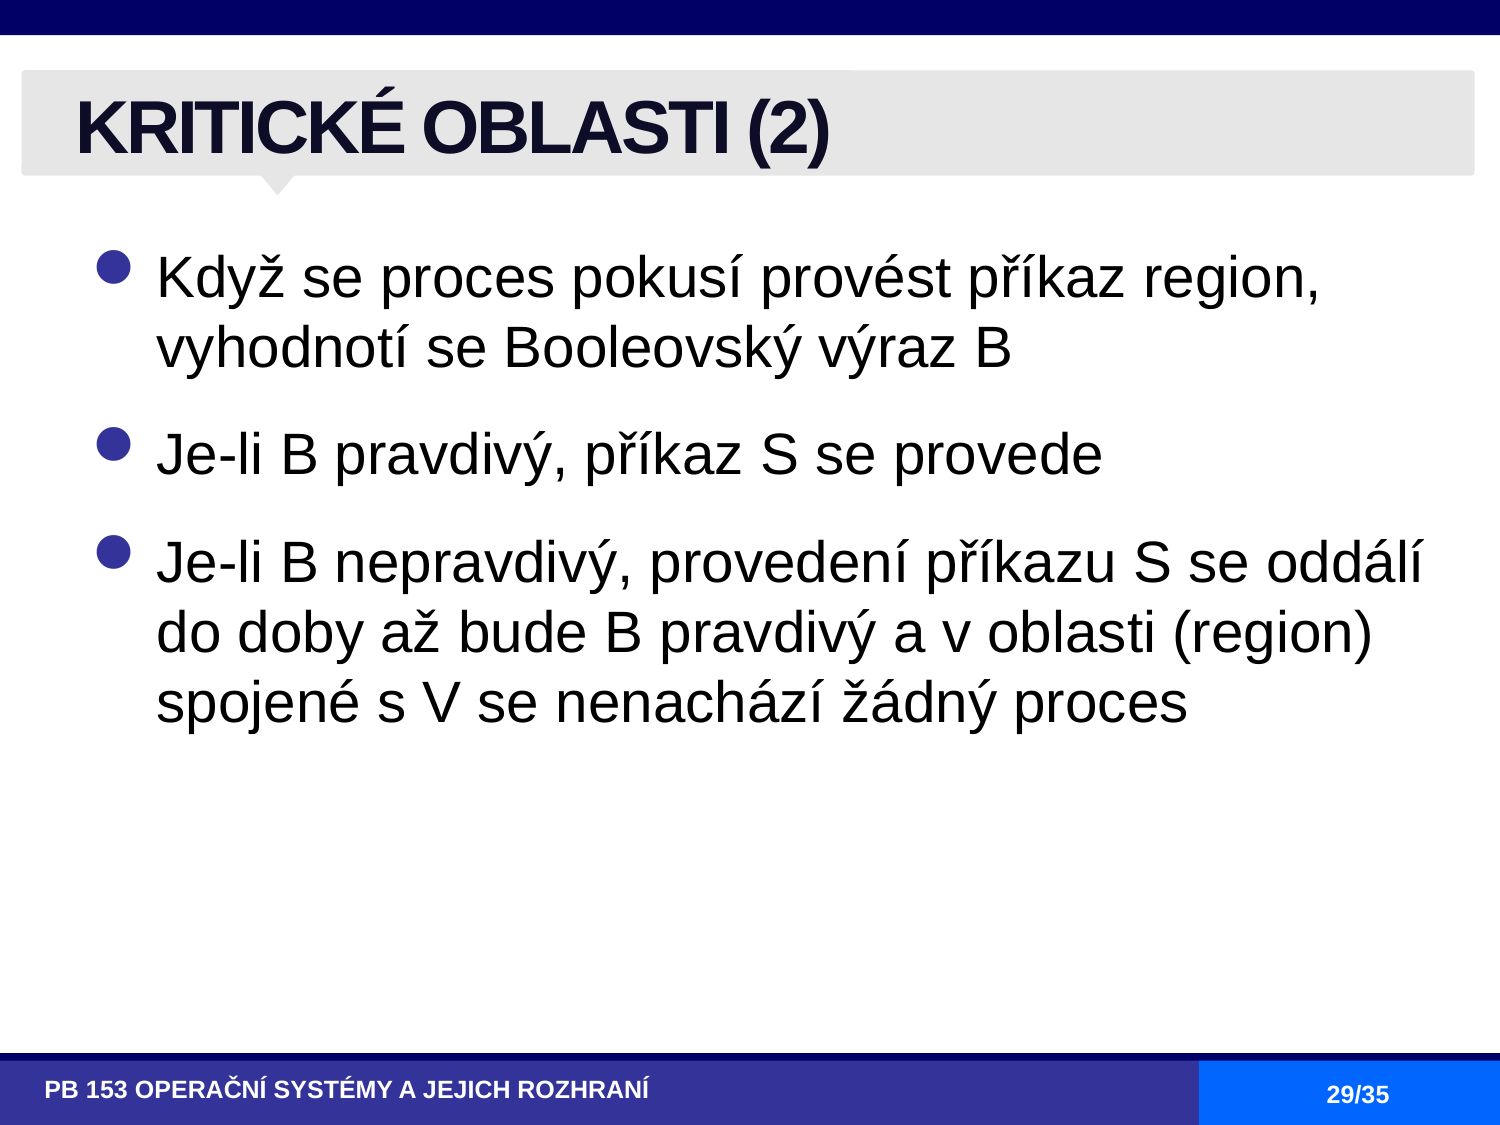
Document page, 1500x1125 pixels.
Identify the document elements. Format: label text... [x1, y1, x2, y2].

footer PB 153 OPERAČNÍ SYSTÉMY A JEJICH ROZHRANÍ [29, 1065, 1200, 1125]
list Když se proces pokusí provést příkaz region, vyhodnotí se Booleovský výraz B Je-li B pravdivý, příkaz S se provede Je-li B nepravdivý, provedení příkazu S se oddálí do doby až bude B pravdivý a v oblasti (region) spojené s V se nenachází žádný proces [76, 231, 1459, 1024]
title KRITICKÉ OBLASTI (2) [74, 44, 1471, 209]
